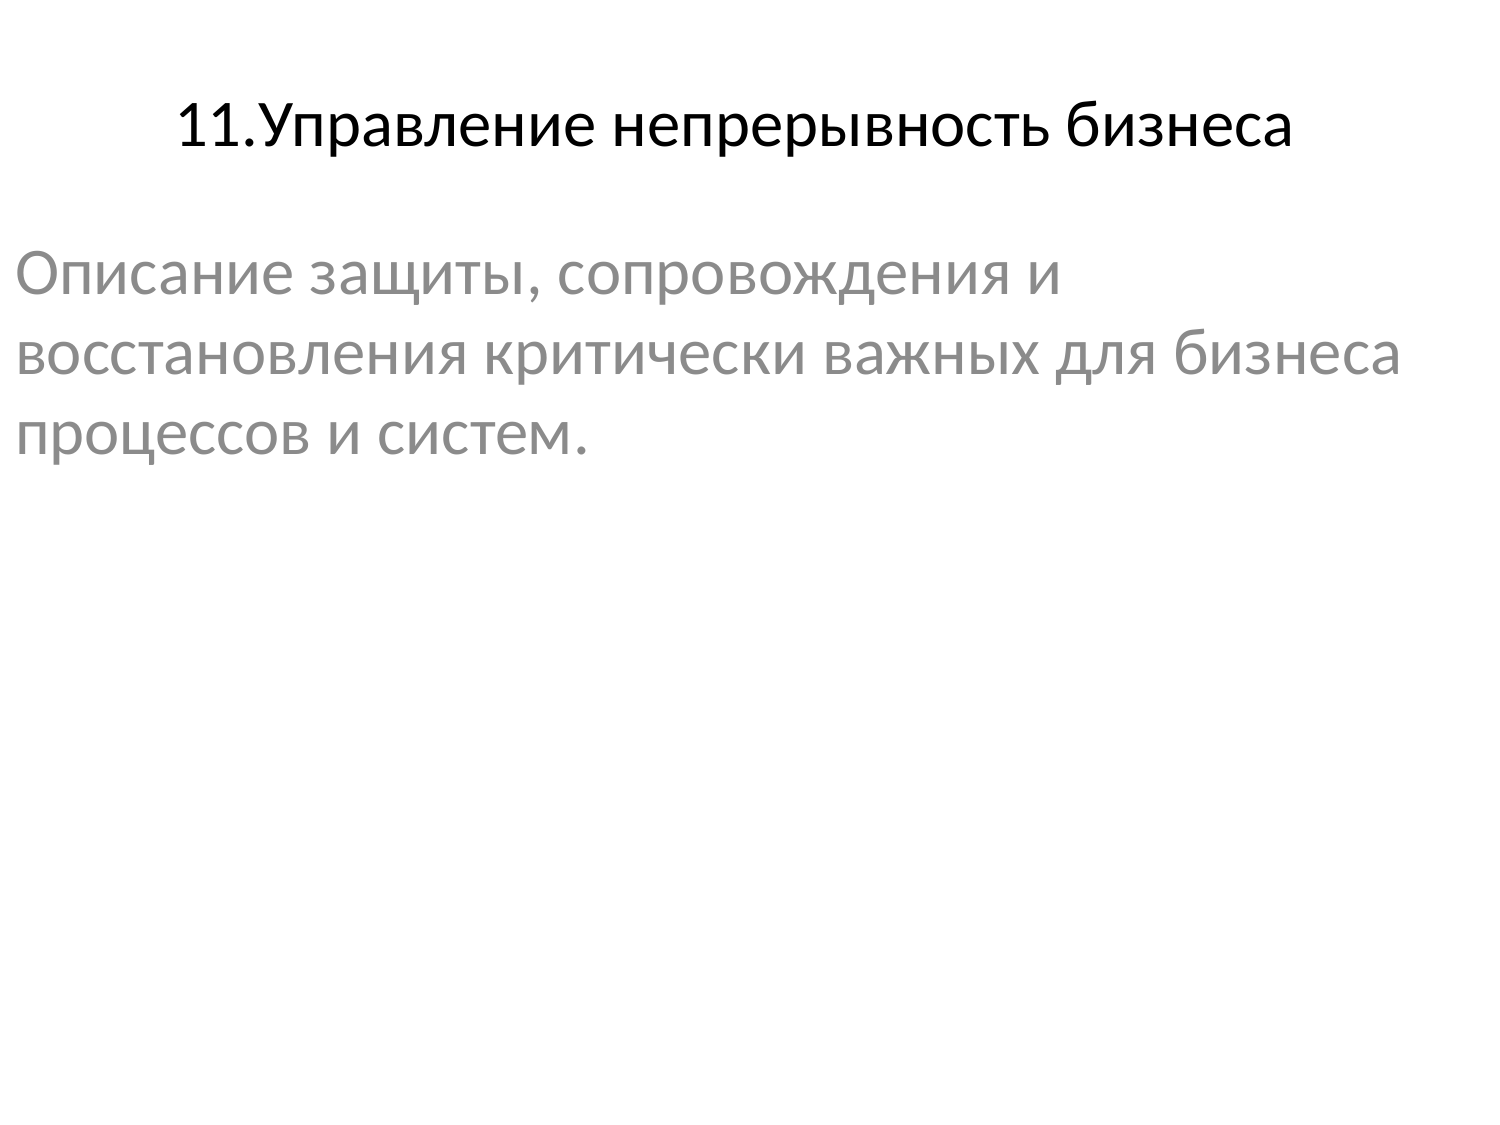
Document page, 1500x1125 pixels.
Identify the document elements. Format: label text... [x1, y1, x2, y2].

title Управление непрерывность бизнеса [0, 54, 1470, 185]
subtitle Описание защиты, сопровождения и восстановления критически важных для бизнеса процессов и систем. [0, 219, 1483, 1024]
